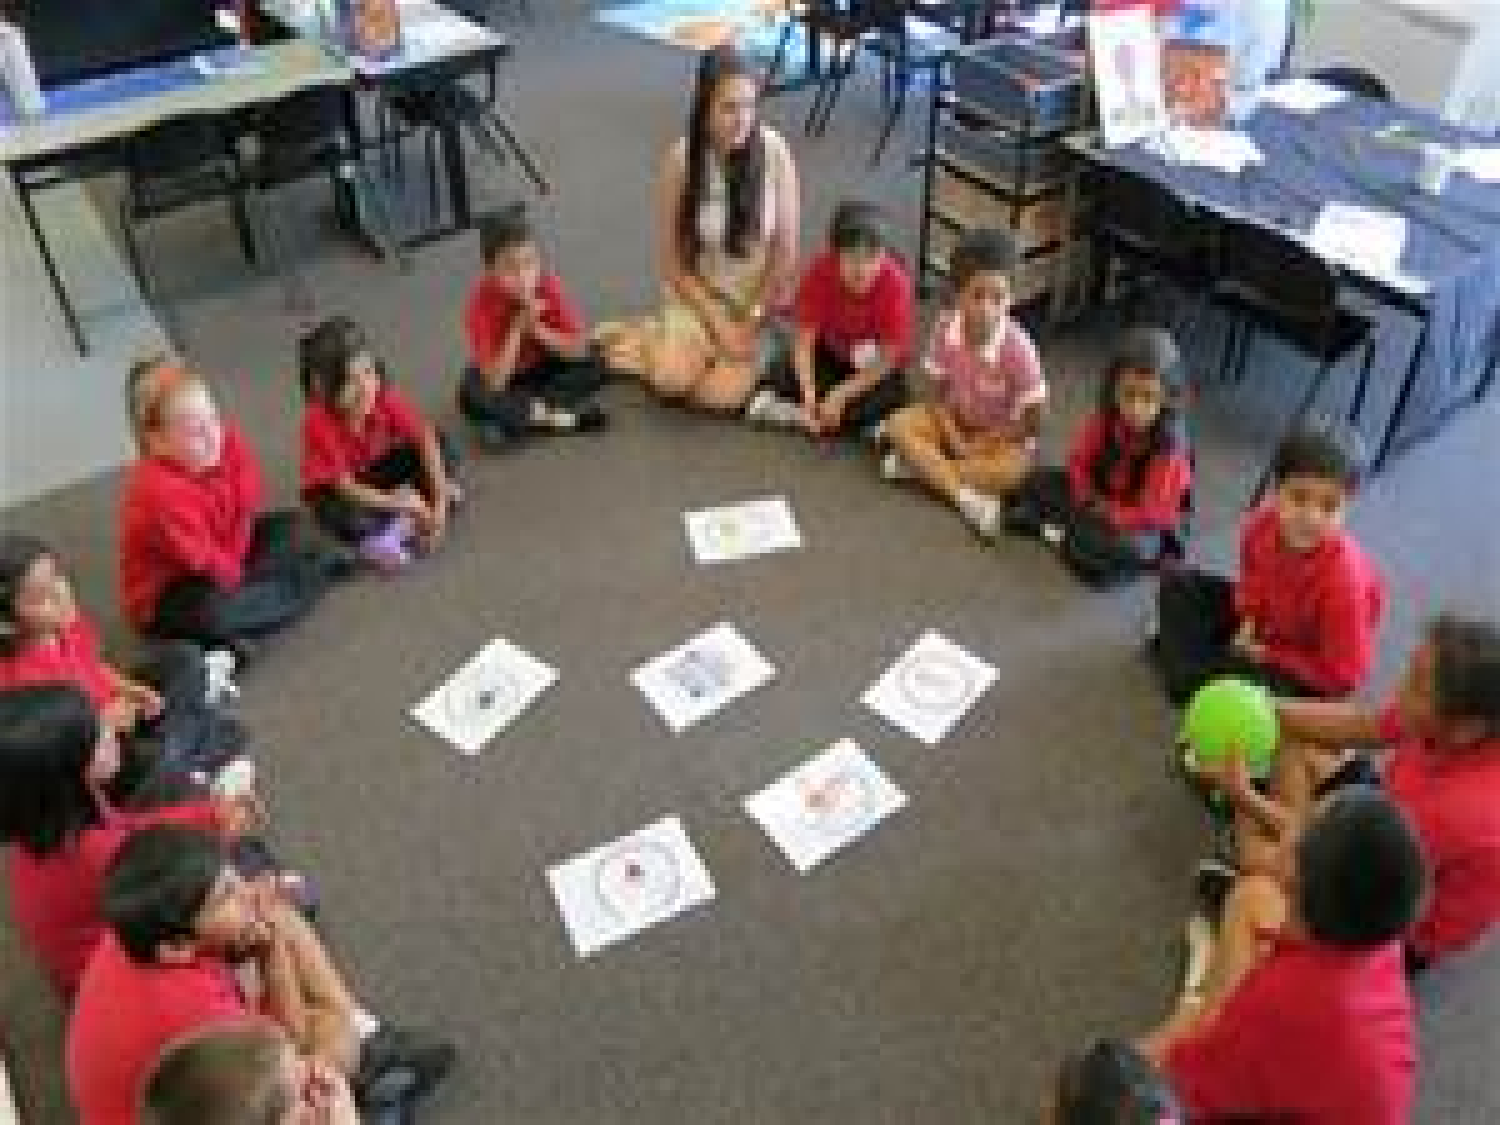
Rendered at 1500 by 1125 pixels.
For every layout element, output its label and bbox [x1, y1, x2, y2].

list [0, 0, 1500, 1125]
